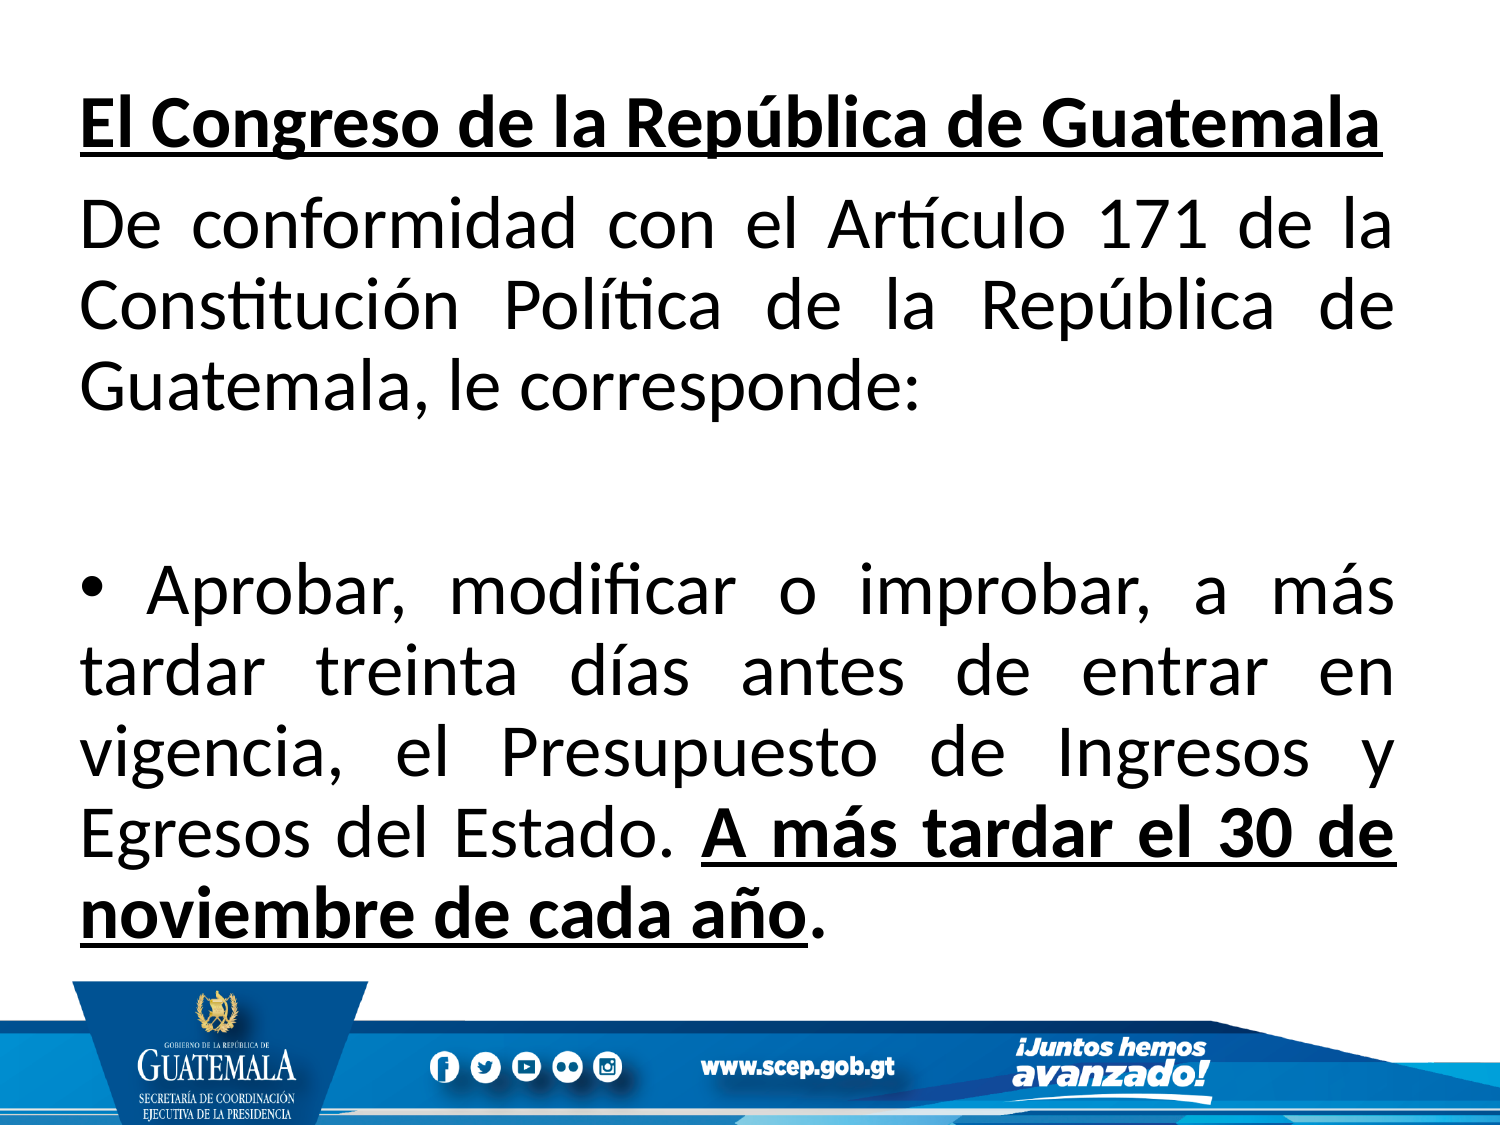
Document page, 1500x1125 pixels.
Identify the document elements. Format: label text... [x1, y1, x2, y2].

picture [0, 932, 1500, 1125]
text_box El Congreso de la República de Guatemala De conformidad con el Artículo 171 de la Constitución Política de la República de Guatemala, le corresponde: Aprobar, modificar o improbar, a más tardar treinta días antes de entrar en vigencia, el Presupuesto de Ingresos y Egresos del Estado. A más tardar el 30 de noviembre de cada año. [64, 75, 1412, 931]
